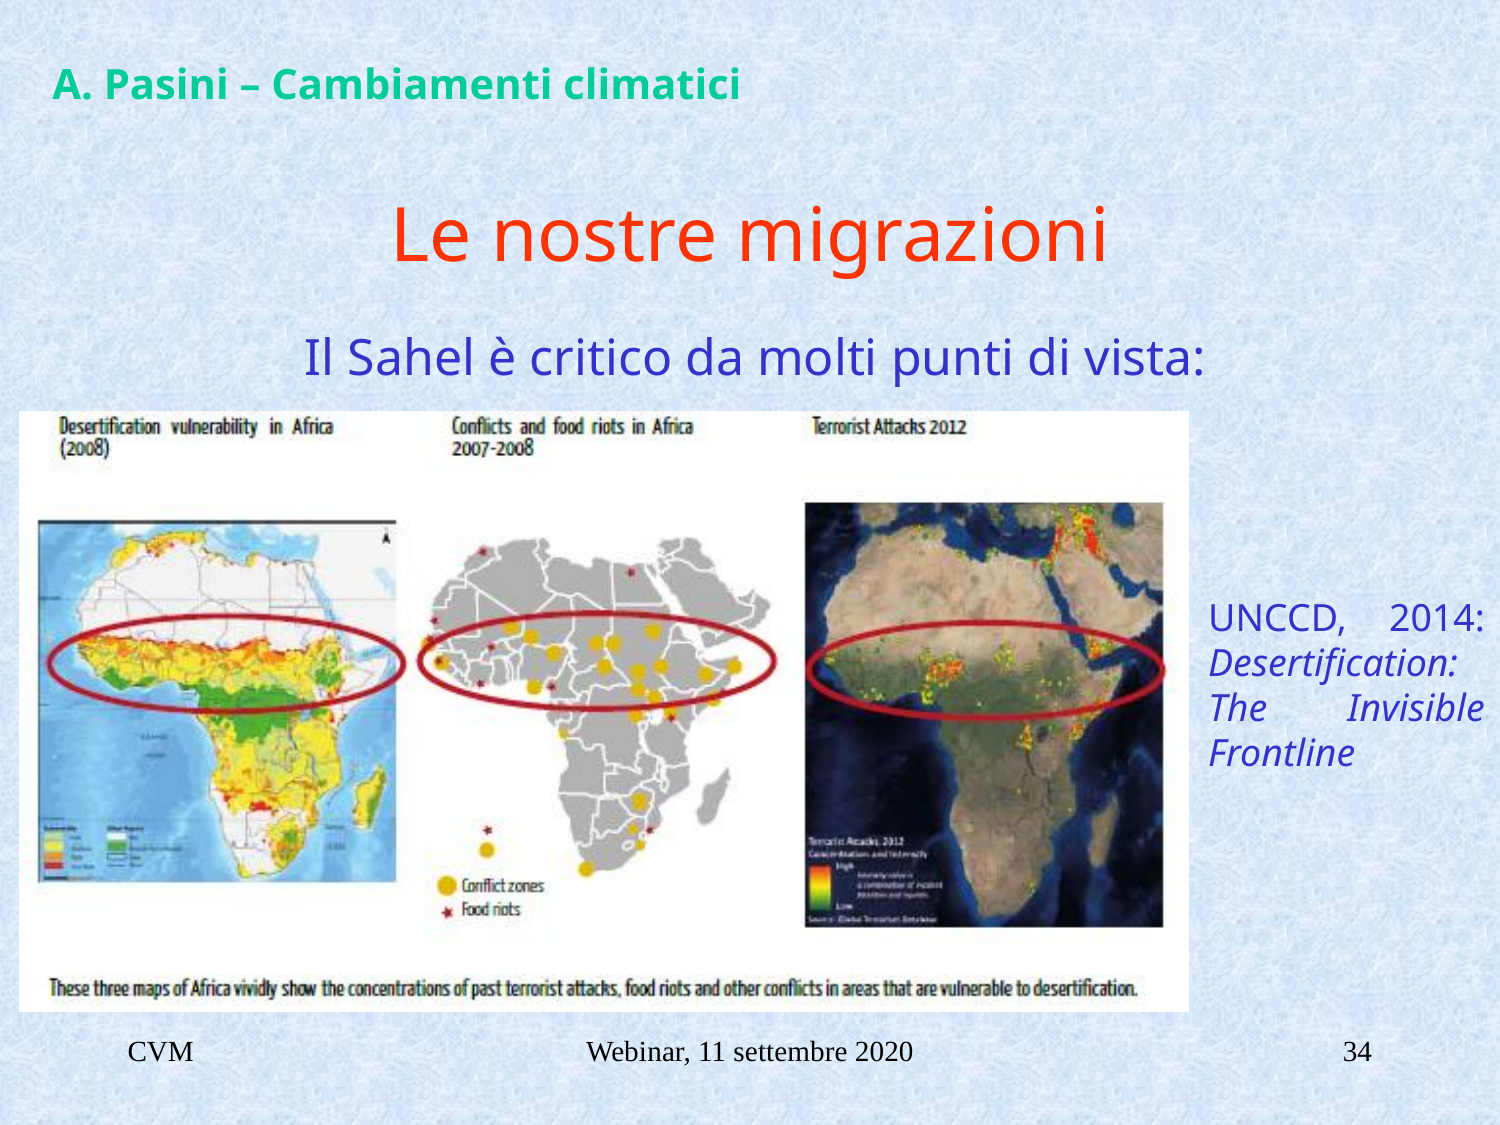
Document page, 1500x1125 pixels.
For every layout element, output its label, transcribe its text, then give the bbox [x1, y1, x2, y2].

text_box A. Pasini – Cambiamenti climatici [37, 50, 1163, 115]
title Le nostre migrazioni [112, 174, 1388, 288]
list Il Sahel è critico da molti punti di vista: [123, 324, 1388, 445]
text_box UNCCD, 2014: Desertification: The Invisible Frontline [1195, 586, 1500, 781]
slide_number CVM [112, 1024, 426, 1101]
picture [0, 0, 1500, 1125]
slide_number 34 [1074, 1024, 1388, 1101]
footer Webinar, 11 settembre 2020 [512, 1024, 988, 1101]
